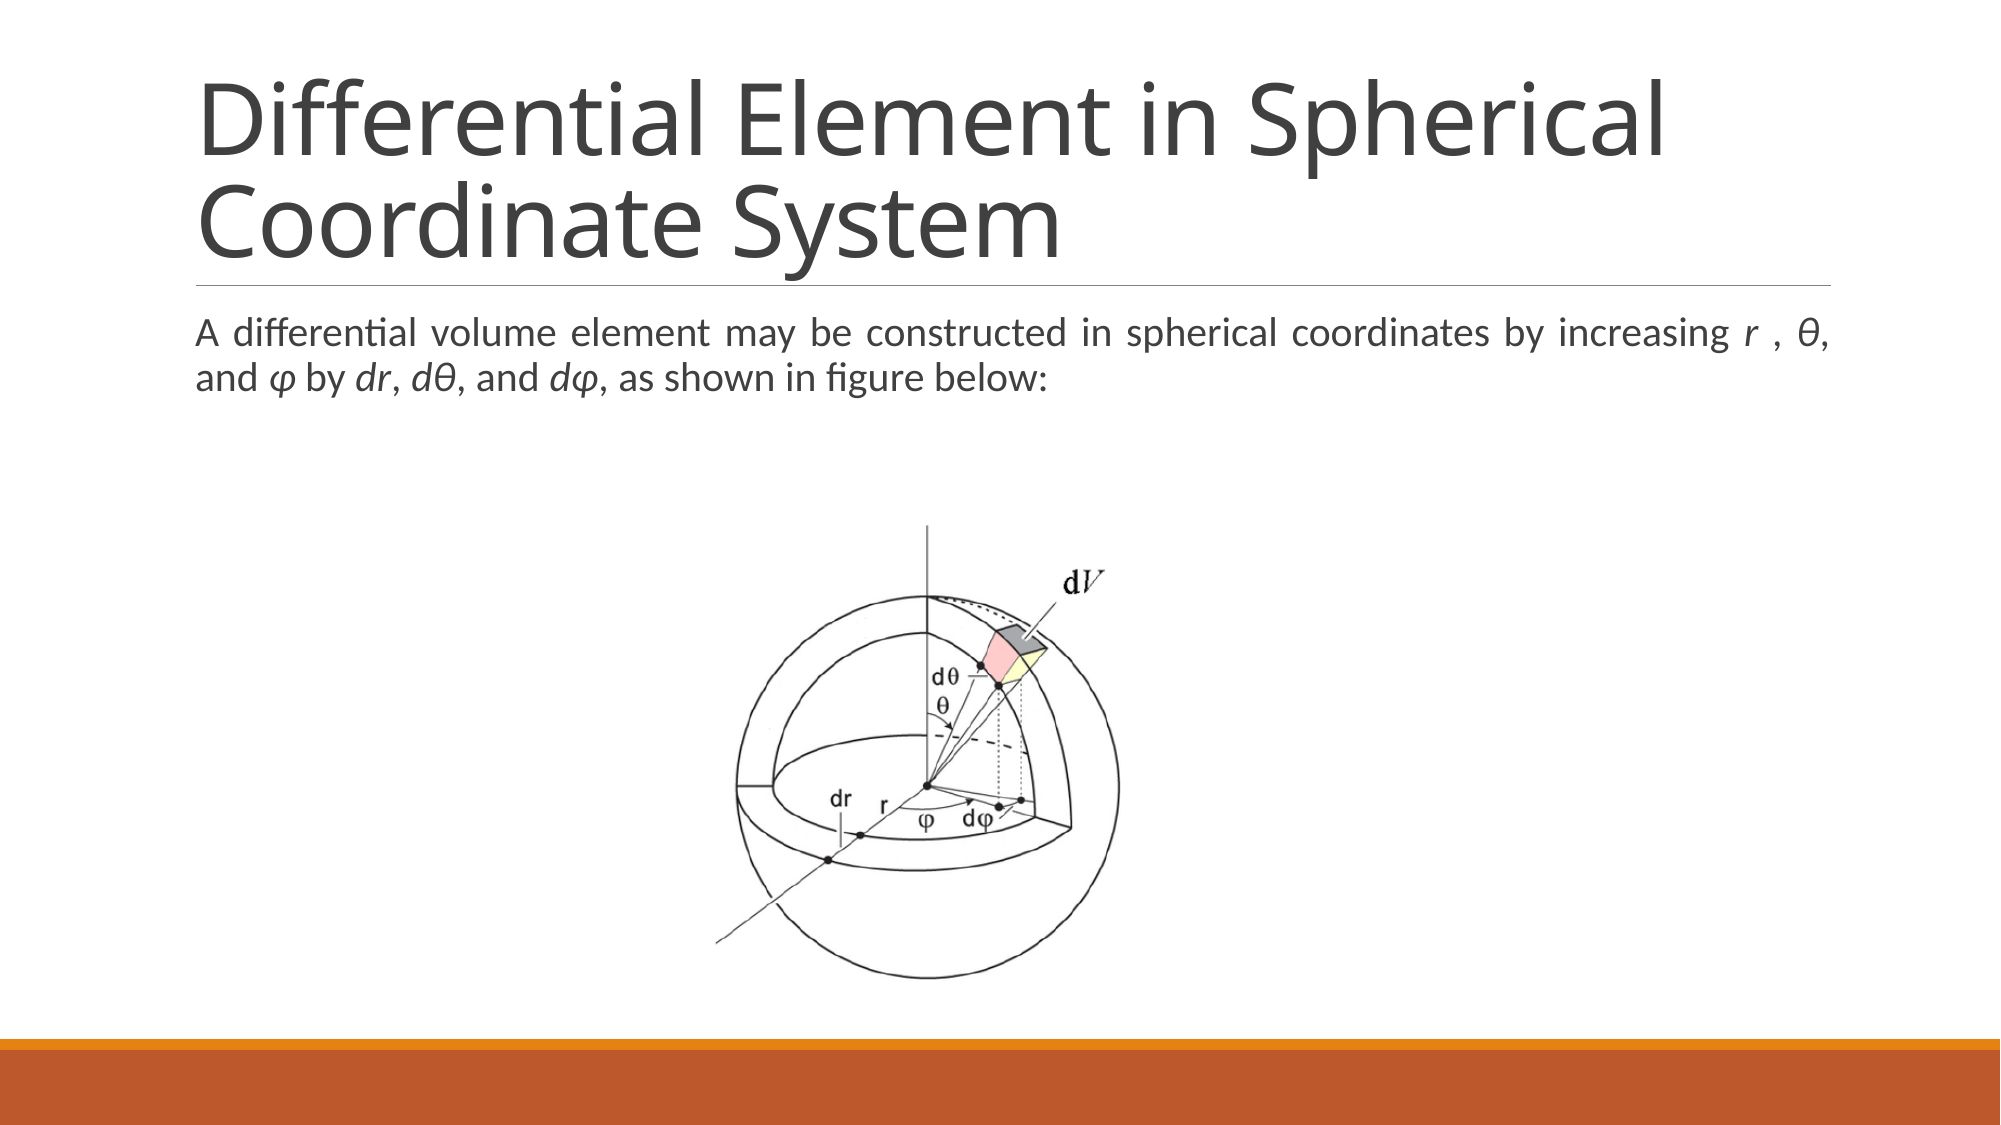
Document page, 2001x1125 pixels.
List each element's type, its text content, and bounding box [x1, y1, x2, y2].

title Differential Element in Spherical Coordinate System [180, 47, 1830, 285]
list A differential volume element may be constructed in spherical coordinates by increasing r , θ, and φ by dr, dθ, and dφ, as shown in figure below: [180, 302, 1830, 963]
picture [580, 516, 1226, 991]
